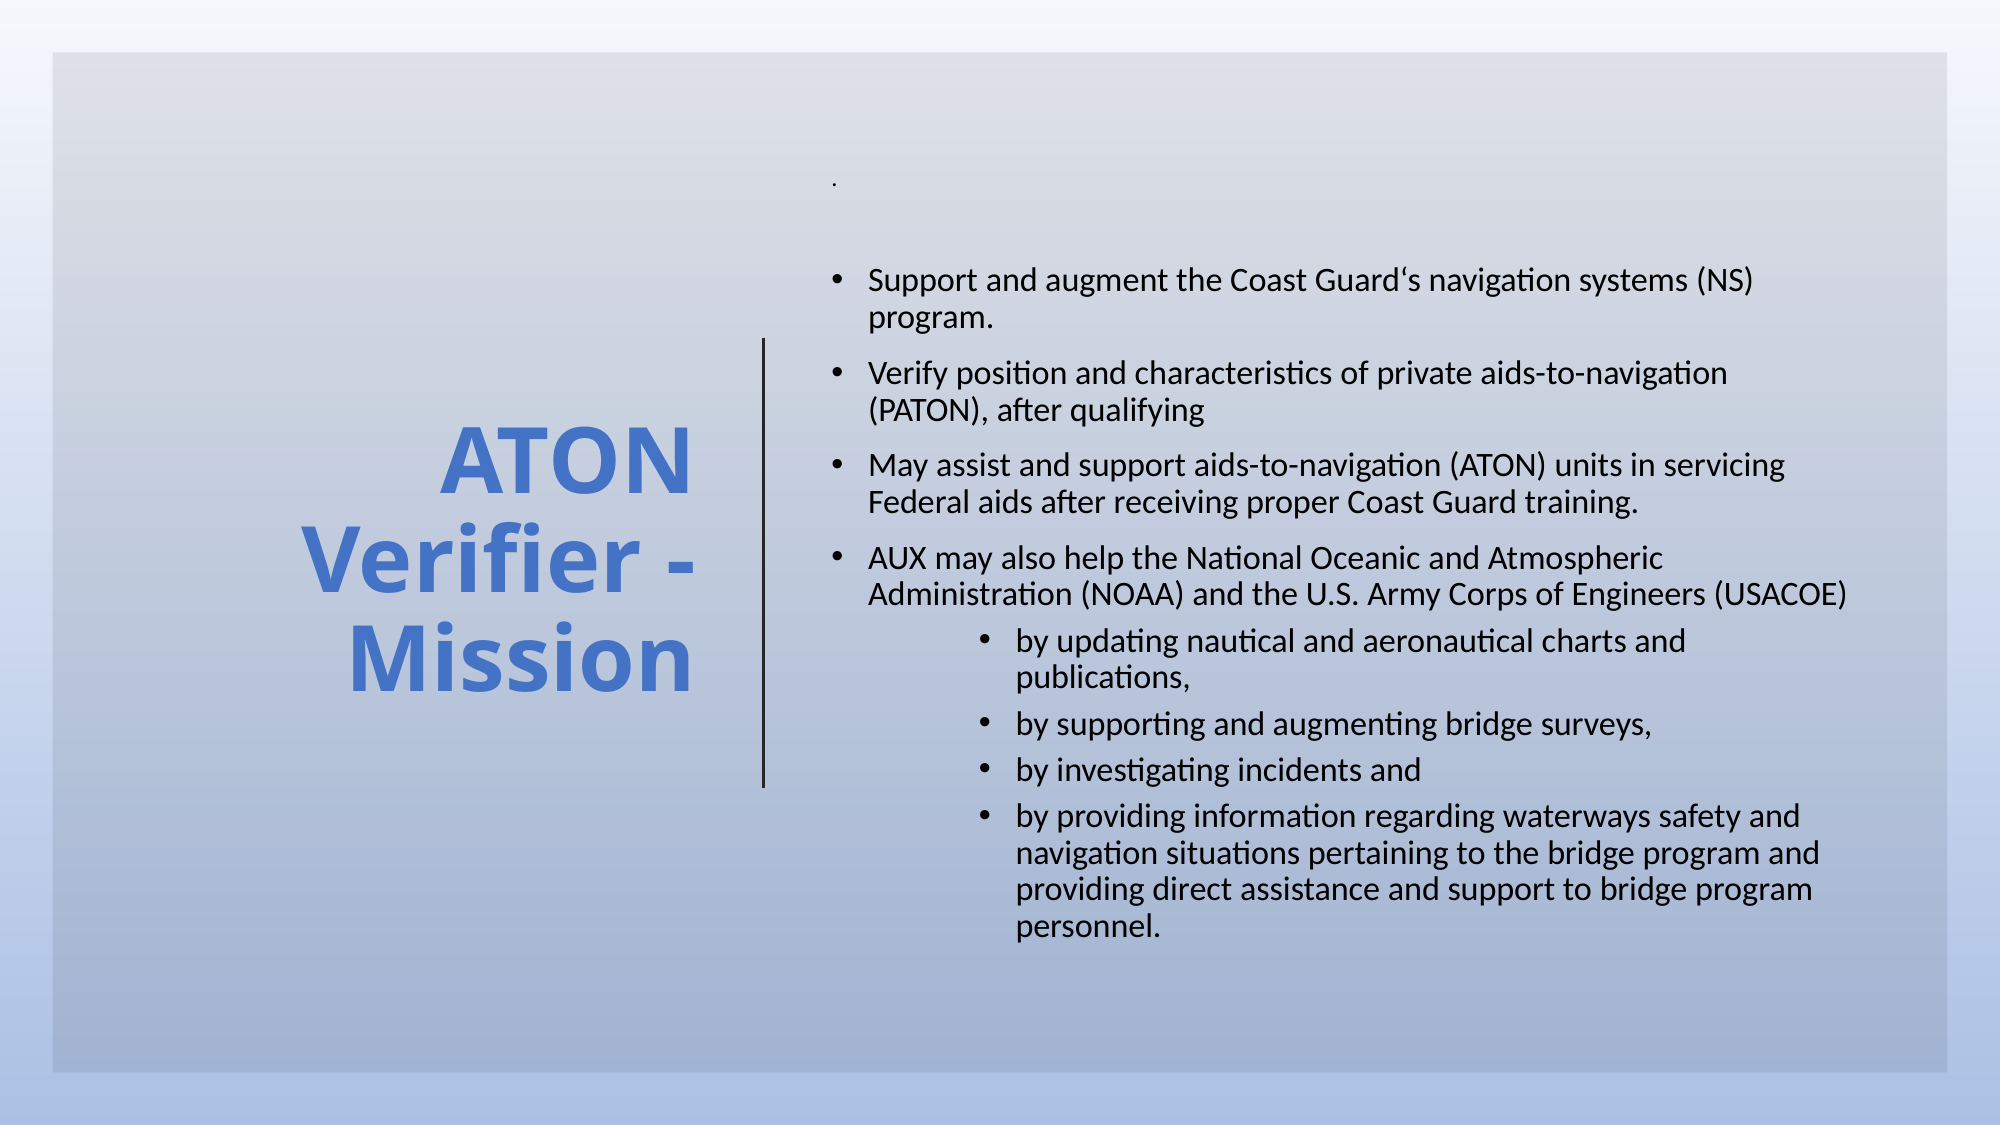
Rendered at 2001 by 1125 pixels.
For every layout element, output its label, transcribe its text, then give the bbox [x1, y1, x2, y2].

title ATON Verifier - Mission [137, 158, 711, 967]
list . Support and augment the Coast Guard‘s navigation systems (NS) program. Verify position and characteristics of private aids-to-navigation (PATON), after qualifying May assist and support aids-to-navigation (ATON) units in servicing Federal aids after receiving proper Coast Guard training. AUX may also help the National Oceanic and Atmospheric Administration (NOAA) and the U.S. Army Corps of Engineers (USACOE) by updating nautical and aeronautical charts and publications, by supporting and augmenting bridge surveys, by investigating incidents and by providing information regarding waterways safety and navigation situations pertaining to the bridge program and providing direct assistance and support to bridge program personnel. [816, 158, 1863, 967]
text_box [52, 51, 1948, 1073]
